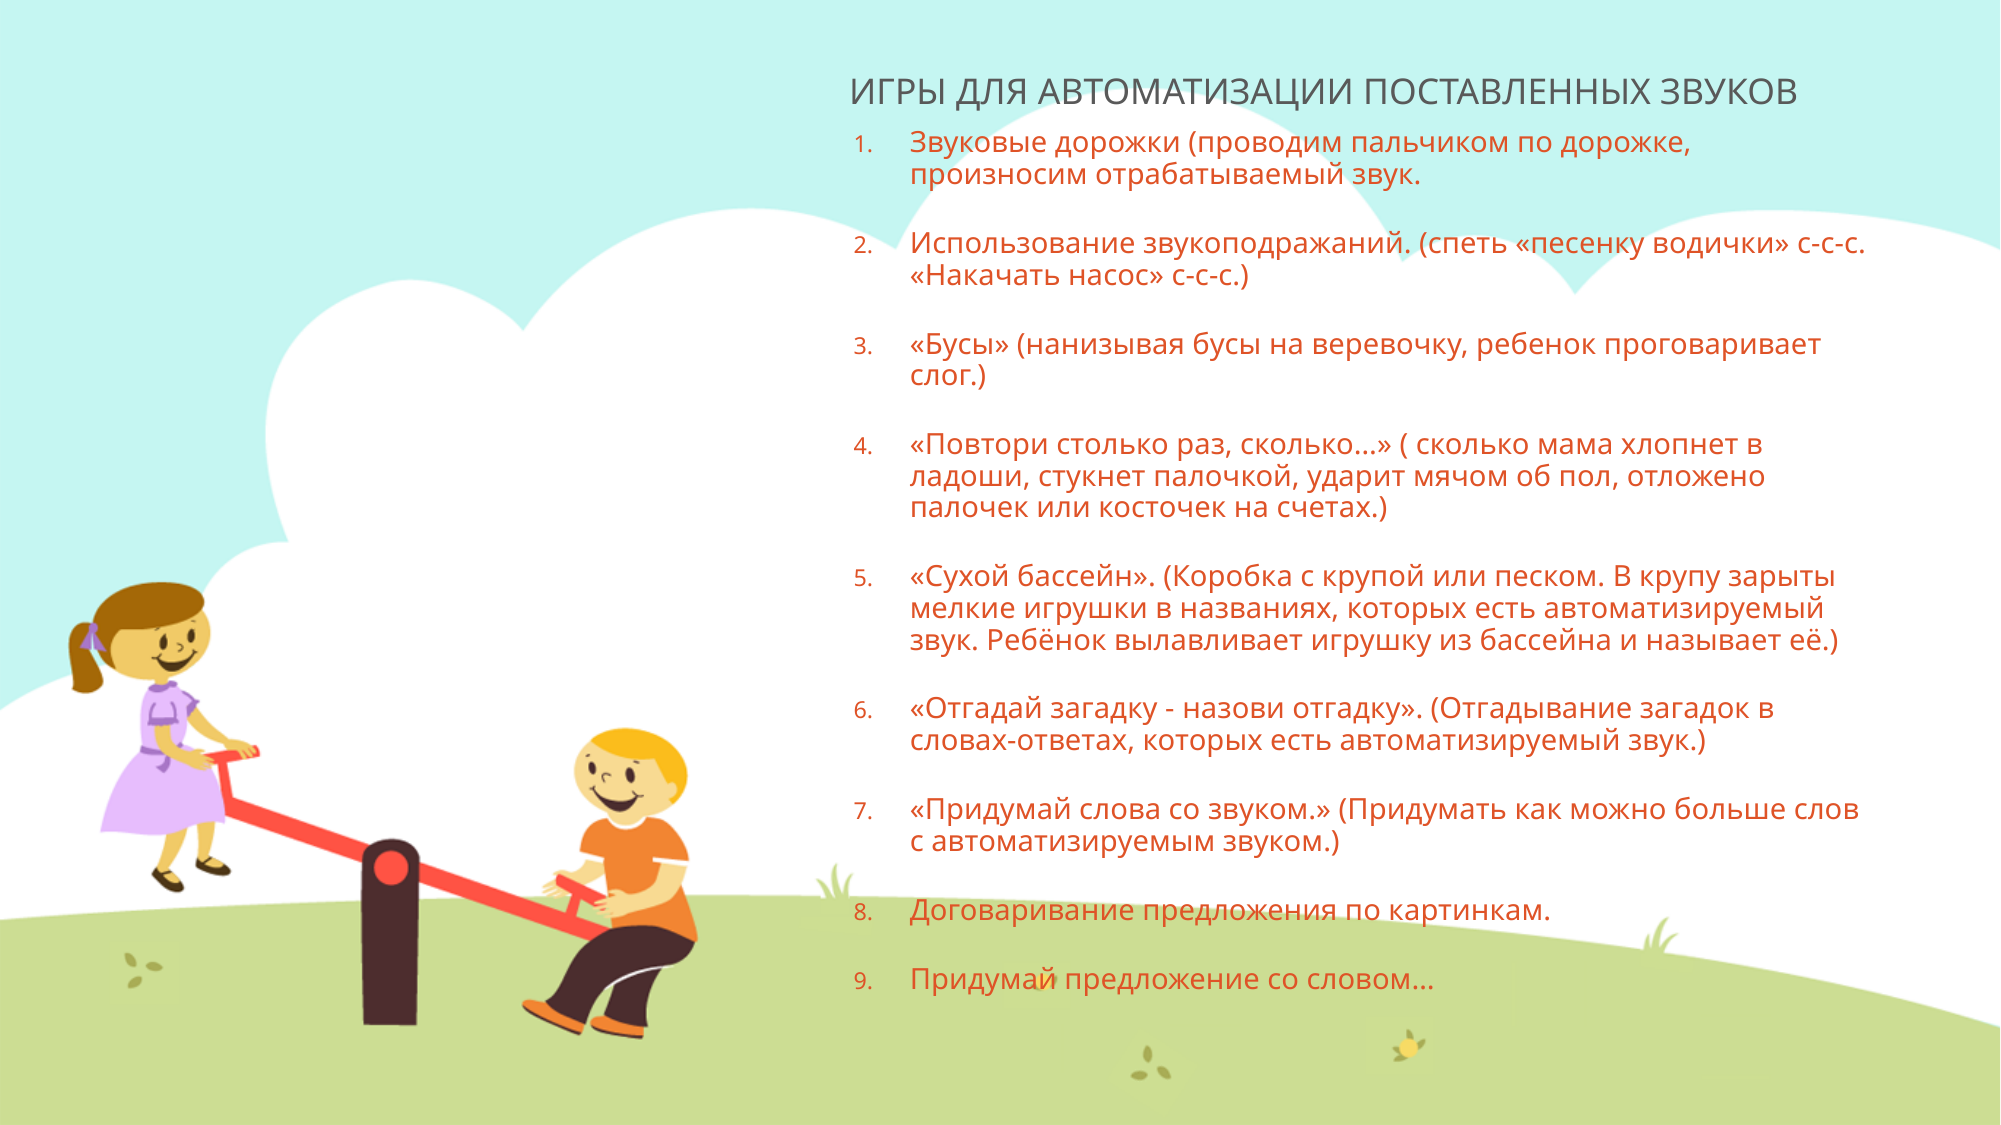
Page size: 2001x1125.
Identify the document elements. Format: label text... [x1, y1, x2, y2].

title ИГРЫ ДЛЯ АВТОМАТИЗАЦИИ ПОСТАВЛЕННЫХ ЗВУКОВ [834, 39, 1885, 121]
picture [0, 0, 2001, 1125]
list Звуковые дорожки (проводим пальчиком по дорожке, произносим отрабатываемый звук. Использование звукоподражаний. (спеть «песенку водички» с-с-с. «Накачать насос» с-с-с.) «Бусы» (нанизывая бусы на веревочку, ребенок проговаривает слог.) «Повтори столько раз, сколько…» ( сколько мама хлопнет в ладоши, стукнет палочкой, ударит мячом об пол, отложено палочек или косточек на счетах.) «Сухой бассейн». (Коробка с крупой или песком. В крупу зарыты мелкие игрушки в названиях, которых есть автоматизируемый звук. Ребёнок вылавливает игрушку из бассейна и называет её.) «Отгадай загадку - назови отгадку». (Отгадывание загадок в словах-ответах, которых есть автоматизируемый звук.) «Придумай слова со звуком.» (Придумать как можно больше слов с автоматизируемым звуком.) Договаривание предложения по картинкам. Придумай предложение со словом… [838, 120, 1889, 1005]
